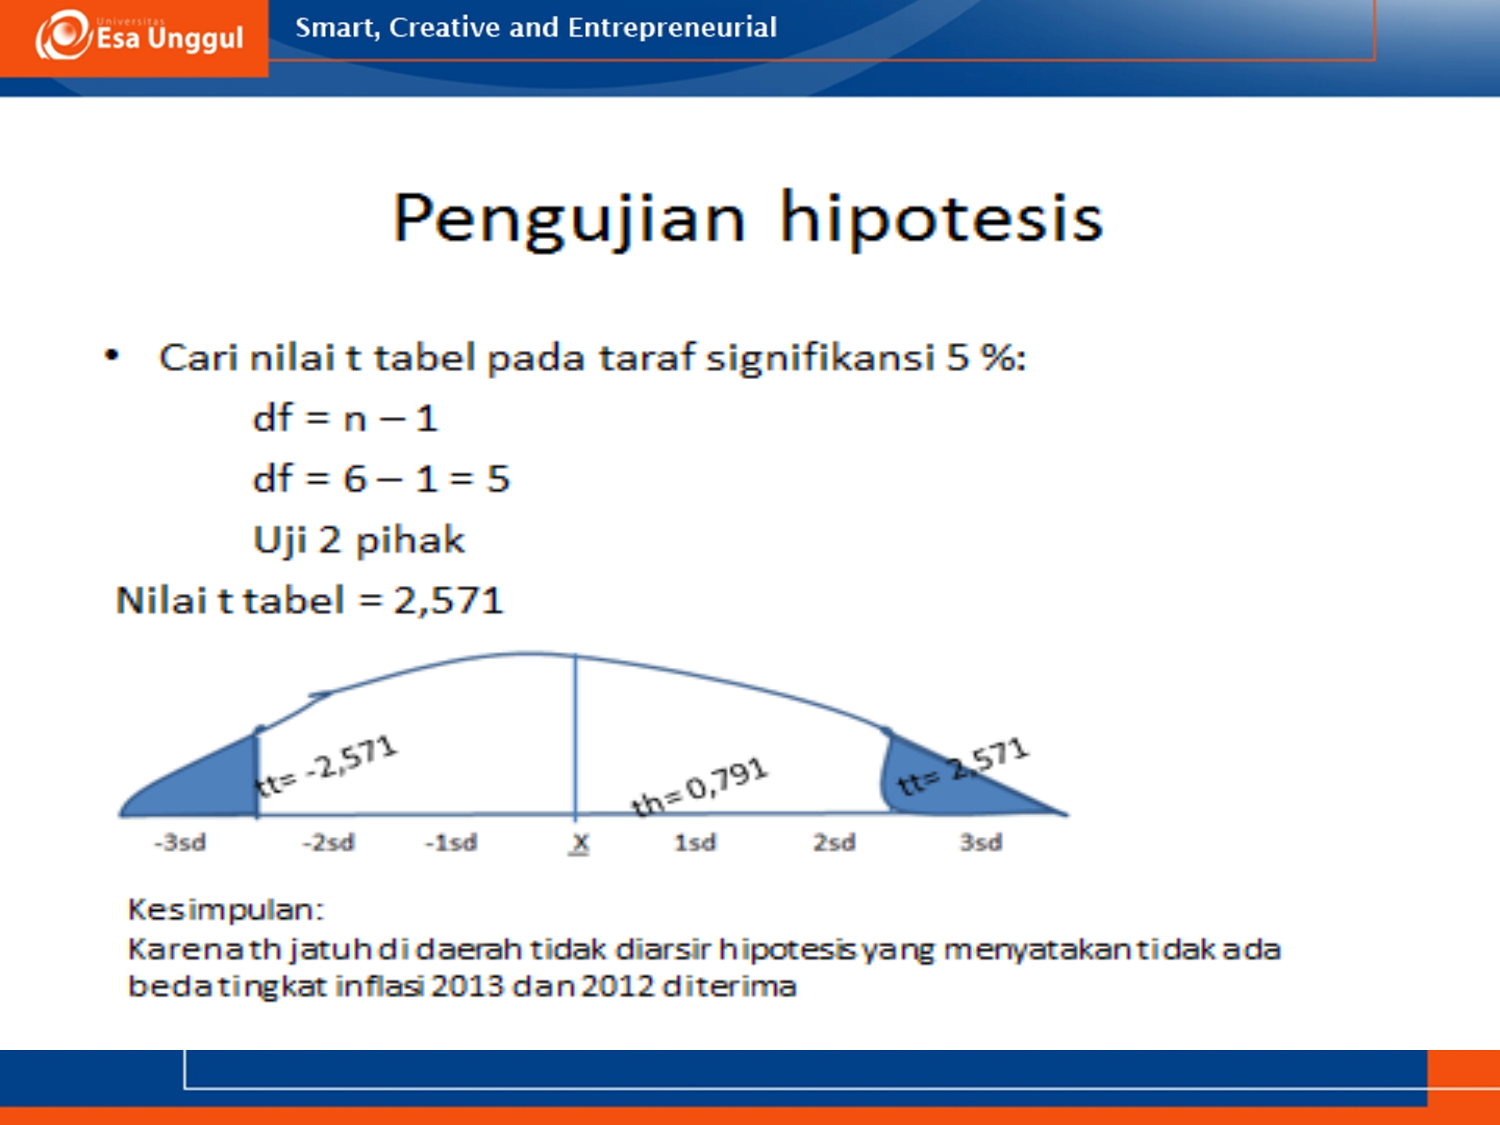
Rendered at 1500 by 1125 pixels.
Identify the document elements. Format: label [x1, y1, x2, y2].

list [0, 99, 1500, 1051]
picture [0, 0, 1500, 99]
picture [0, 1051, 1500, 1125]
